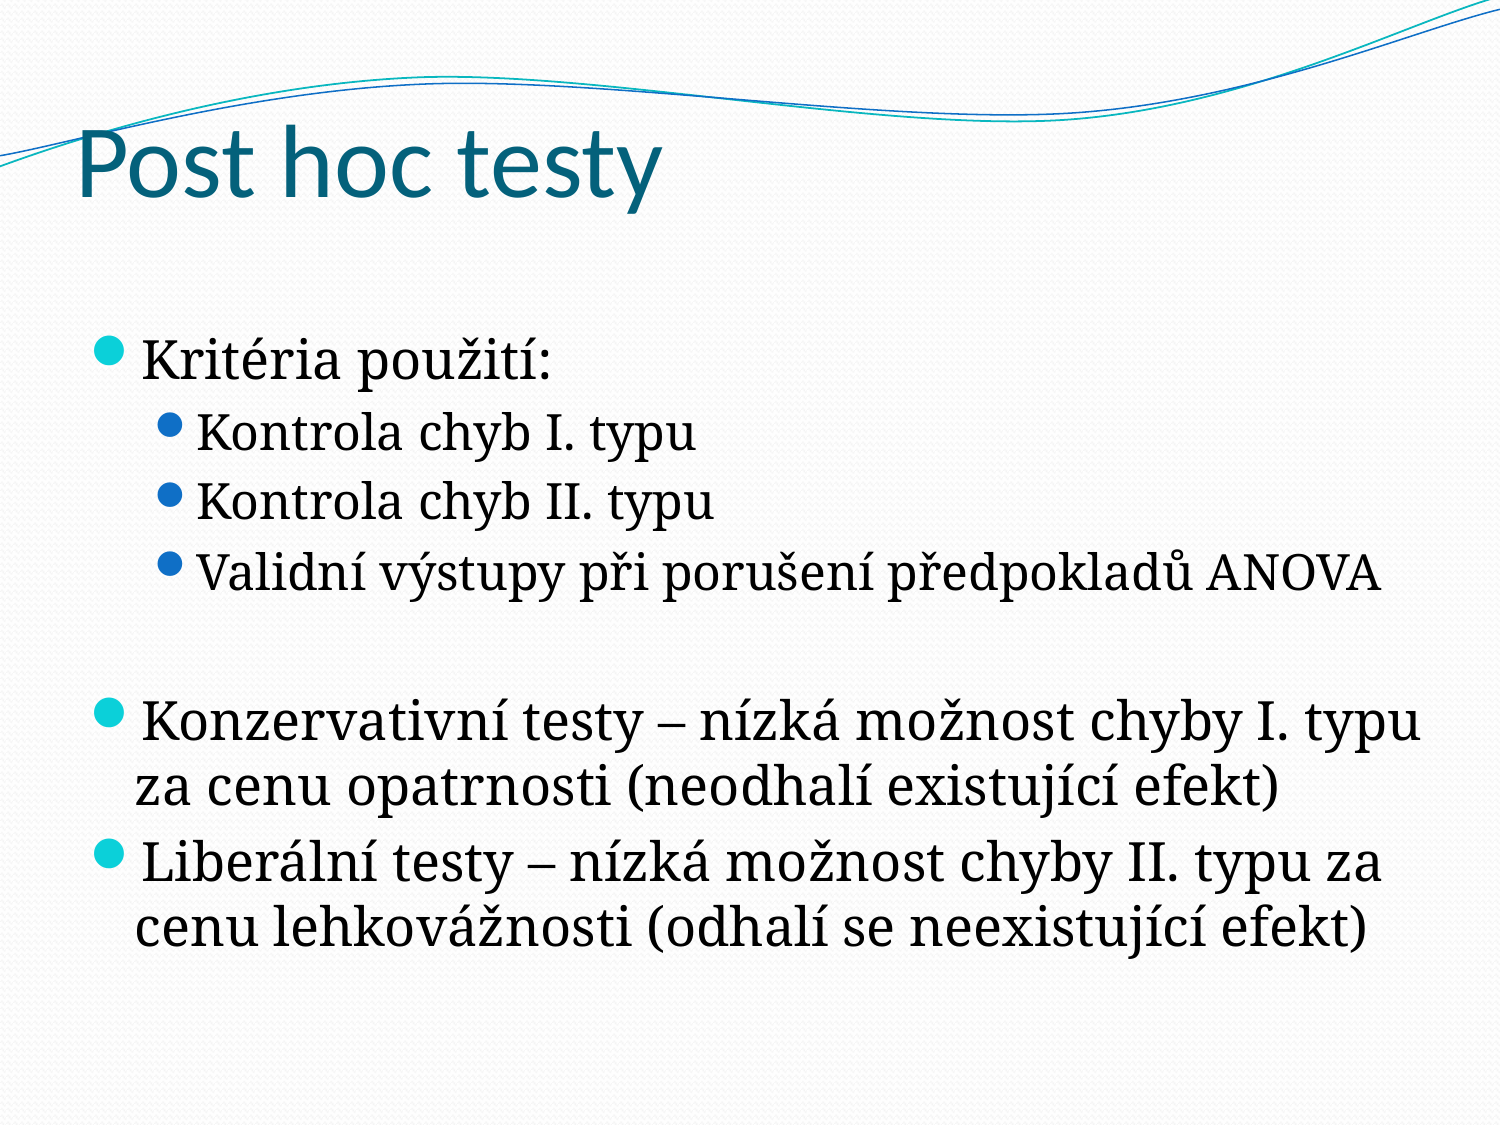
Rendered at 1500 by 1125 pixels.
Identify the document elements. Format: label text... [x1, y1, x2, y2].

title Post hoc testy [75, 30, 1425, 219]
list Kritéria použití: Kontrola chyb I. typu Kontrola chyb II. typu Validní výstupy při porušení předpokladů ANOVA Konzervativní testy – nízká možnost chyby I. typu za cenu opatrnosti (neodhalí existující efekt) Liberální testy – nízká možnost chyby II. typu za cenu lehkovážnosti (odhalí se neexistující efekt) [75, 317, 1447, 1106]
